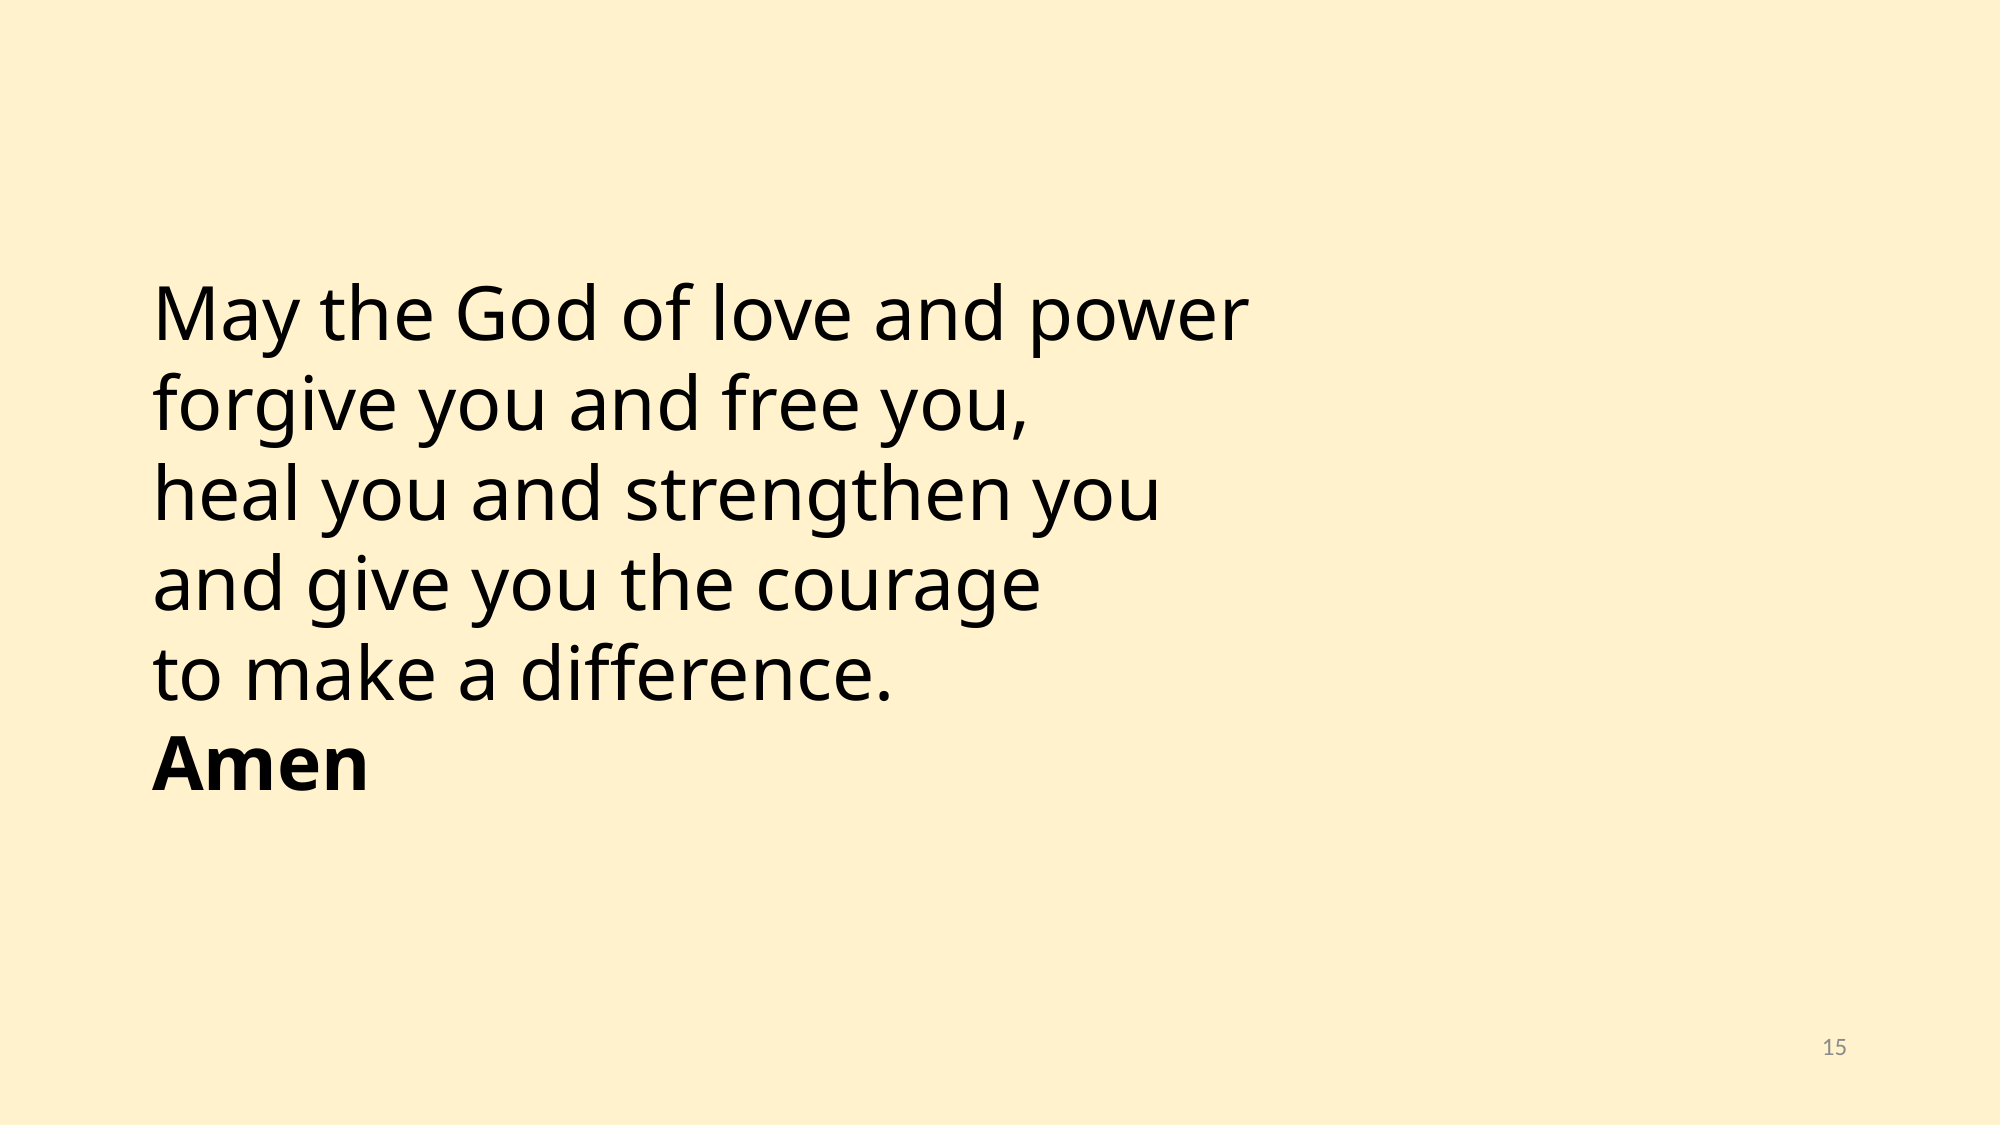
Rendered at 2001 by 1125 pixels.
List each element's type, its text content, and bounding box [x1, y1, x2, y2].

text_box May the God of love and power forgive you and free you, heal you and strengthen you and give you the courage to make a difference. Amen [137, 168, 1863, 814]
slide_number 15 [1412, 1015, 1863, 1075]
